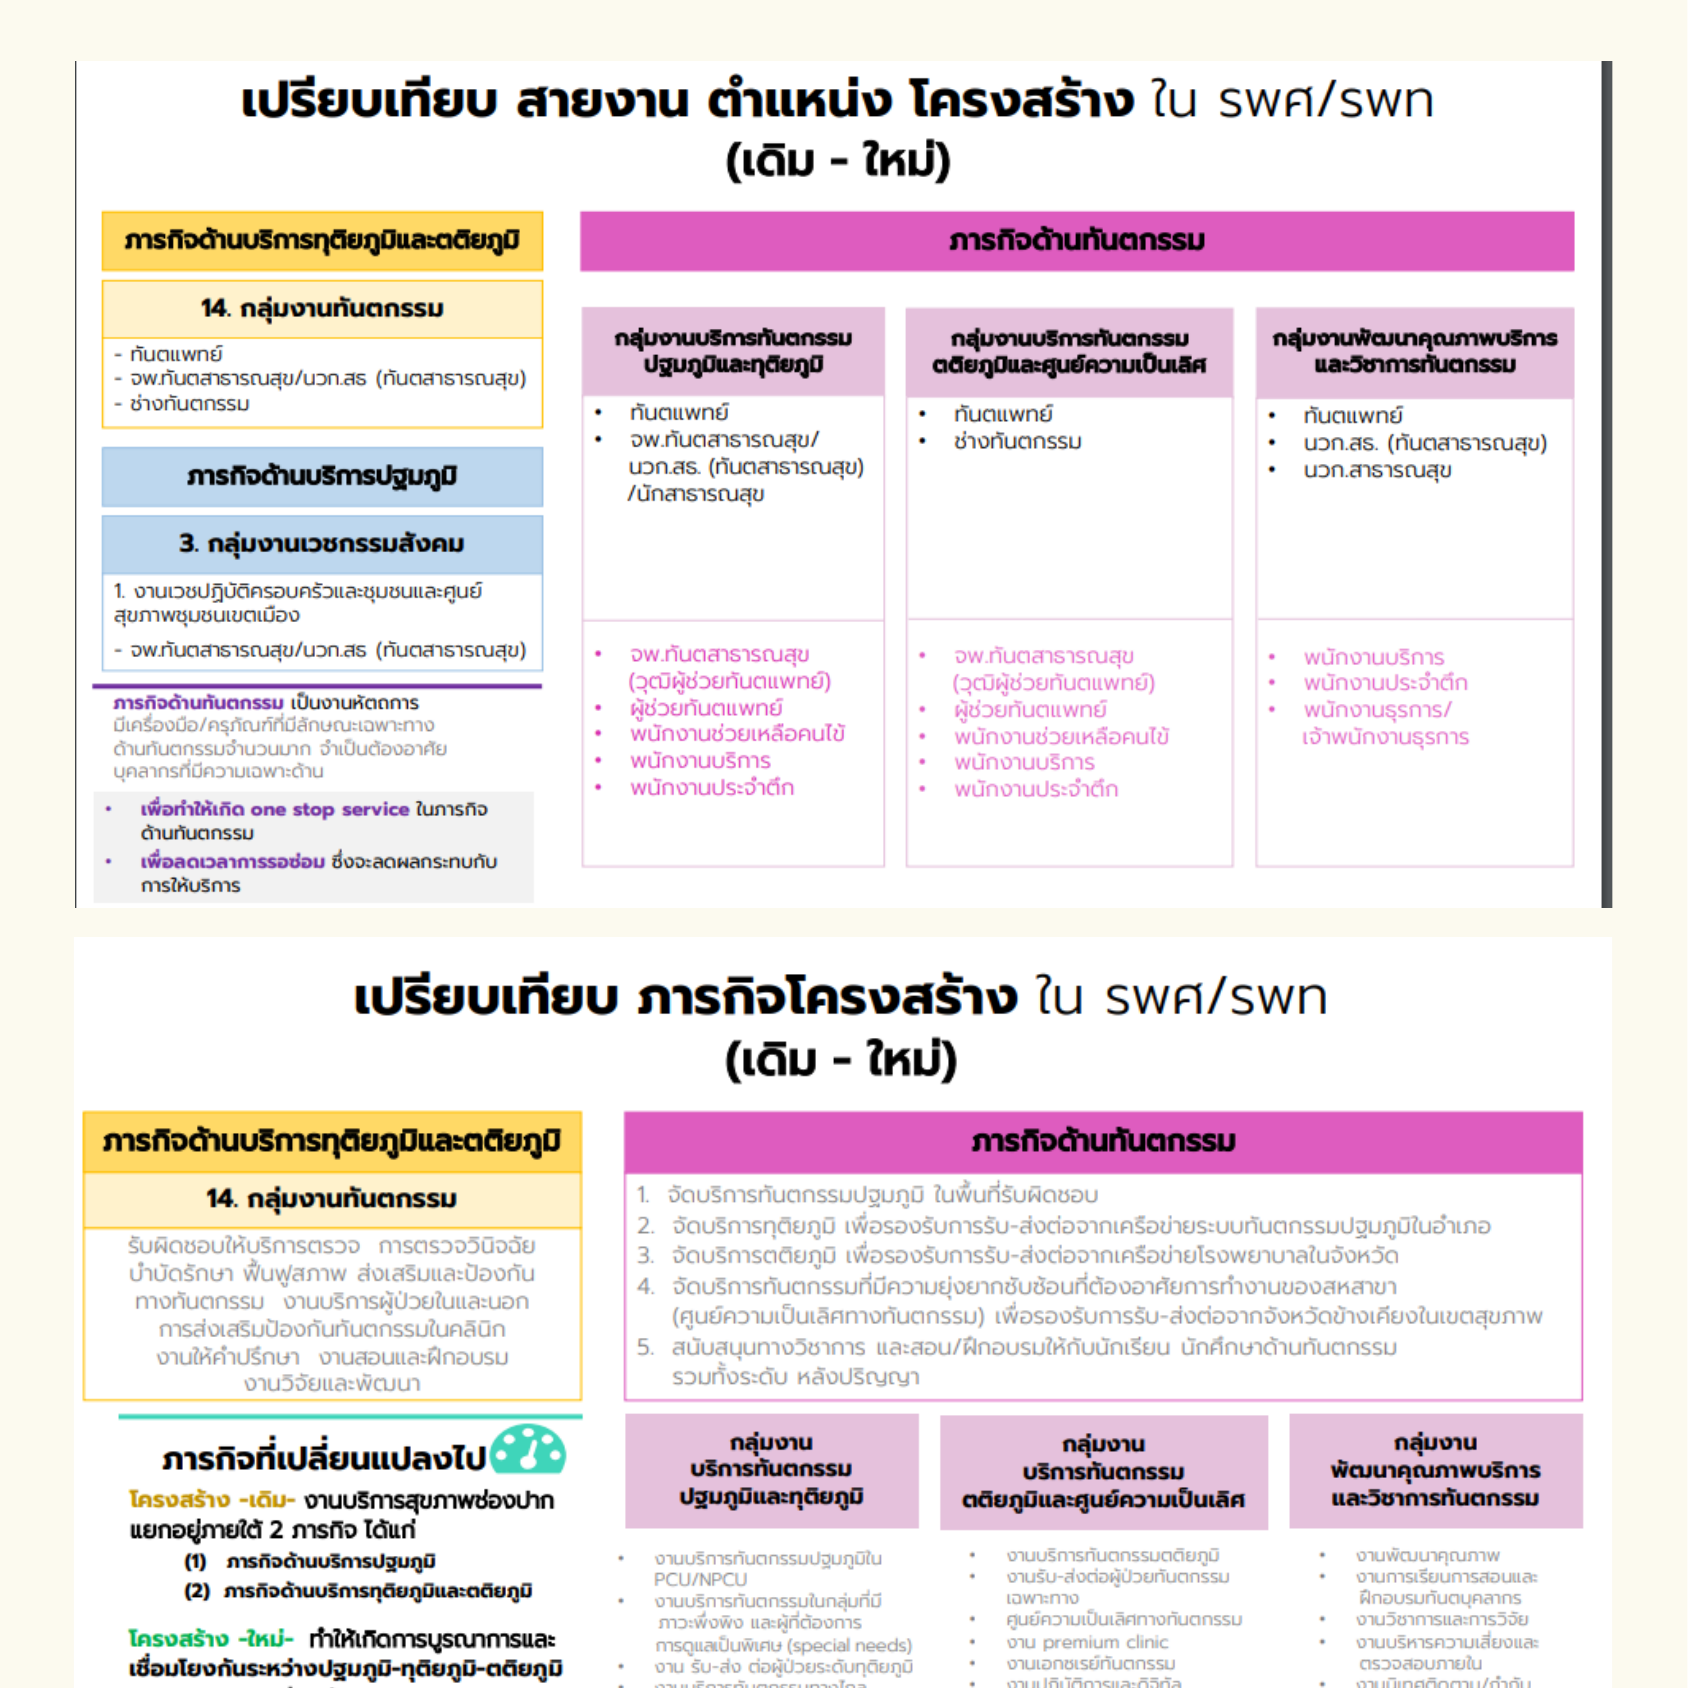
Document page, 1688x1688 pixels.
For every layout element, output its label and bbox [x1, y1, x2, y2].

text_box [75, 61, 1613, 908]
text_box [73, 937, 1613, 1688]
